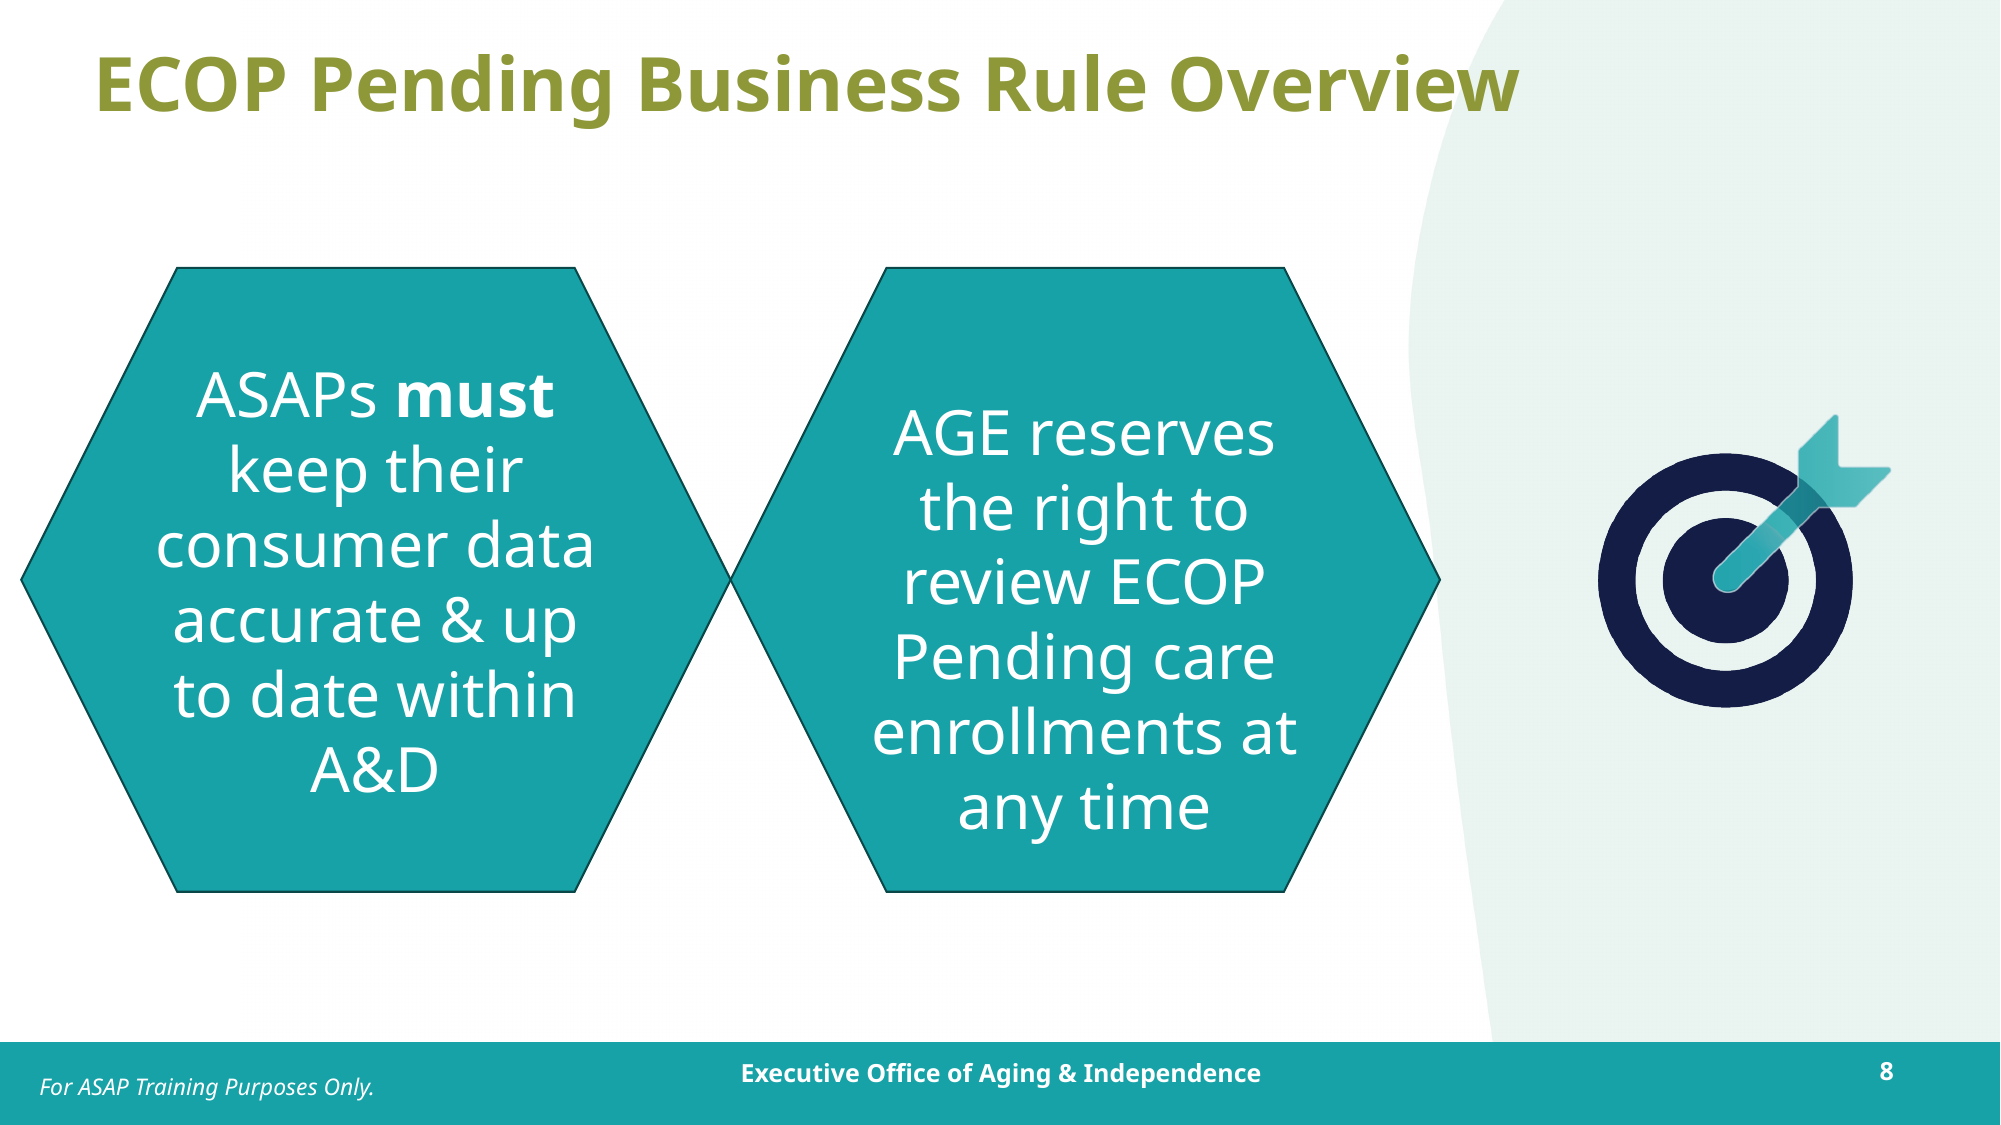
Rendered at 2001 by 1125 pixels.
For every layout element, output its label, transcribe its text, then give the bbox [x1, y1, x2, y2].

text_box For ASAP Training Purposes Only. [24, 1065, 491, 1108]
title ECOP Pending Business Rule Overview [93, 49, 1907, 115]
text_box ASAPs must keep their consumer data accurate & up to date within A&D [20, 266, 731, 893]
text_box AGE reserves the right to review ECOP Pending care enrollments at any time [729, 266, 1442, 893]
picture [1493, 344, 2000, 781]
